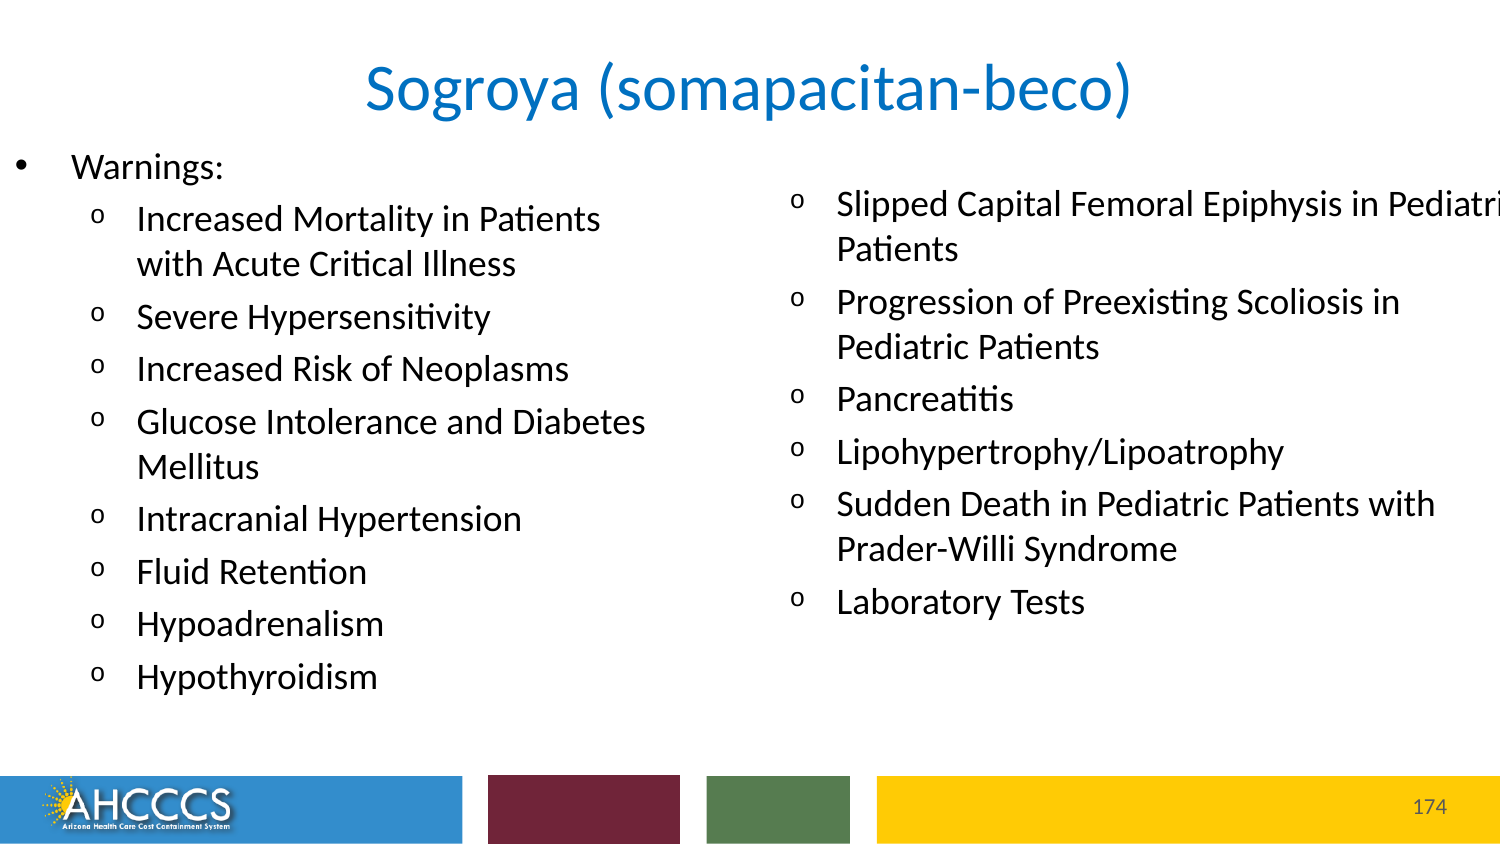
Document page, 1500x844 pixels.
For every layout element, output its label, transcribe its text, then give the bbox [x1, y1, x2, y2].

text_box Slipped Capital Femoral Epiphysis in Pediatric Patients Progression of Preexisting Scoliosis in Pediatric Patients Pancreatitis Lipohypertrophy/Lipoatrophy Sudden Death in Pediatric Patients with Prader-Willi Syndrome Laboratory Tests [699, 171, 1500, 747]
title Sogroya (somapacitan-beco) [75, 22, 1425, 163]
list Warnings: Increased Mortality in Patients with Acute Critical Illness Severe Hypersensitivity Increased Risk of Neoplasms Glucose Intolerance and Diabetes Mellitus Intracranial Hypertension Fluid Retention Hypoadrenalism Hypothyroidism [0, 134, 688, 735]
picture [42, 776, 230, 830]
